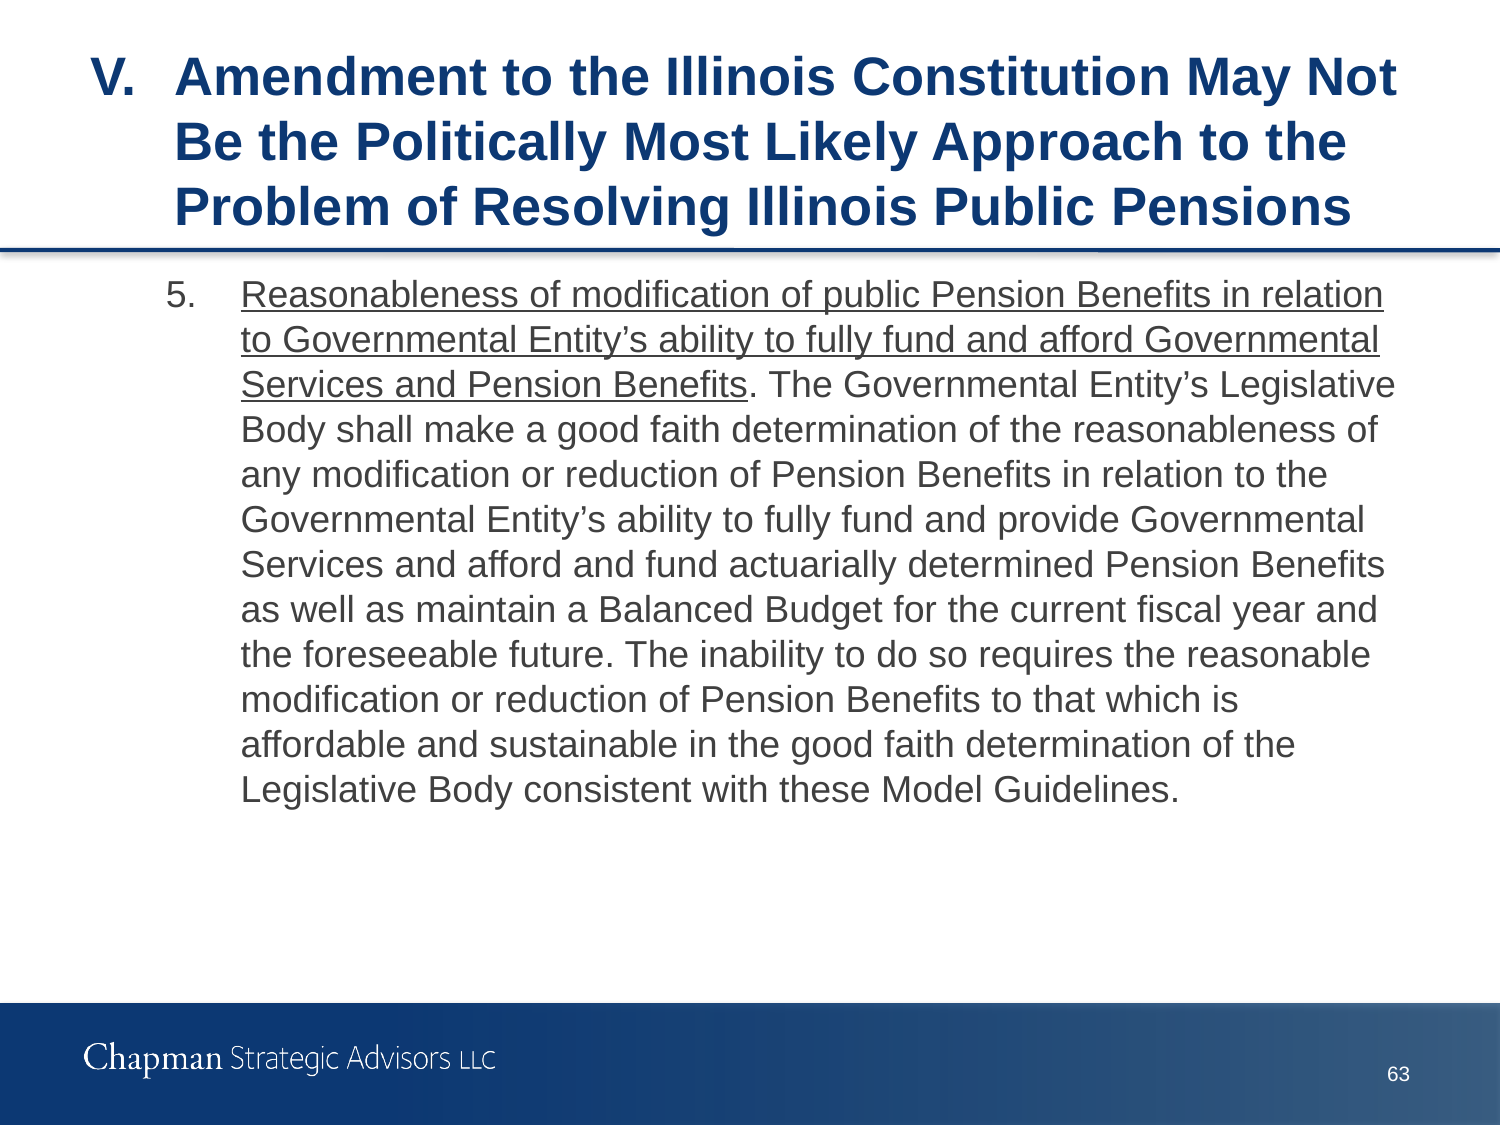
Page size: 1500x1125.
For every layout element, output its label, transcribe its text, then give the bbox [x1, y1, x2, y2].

list 5. Reasonableness of modification of public Pension Benefits in relation to Governmental Entity’s ability to fully fund and afford Governmental Services and Pension Benefits. The Governmental Entity’s Legislative Body shall make a good faith determination of the reasonableness of any modification or reduction of Pension Benefits in relation to the Governmental Entity’s ability to fully fund and provide Governmental Services and afford and fund actuarially determined Pension Benefits as well as maintain a Balanced Budget for the current fiscal year and the foreseeable future. The inability to do so requires the reasonable modification or reduction of Pension Benefits to that which is affordable and sustainable in the good faith determination of the Legislative Body consistent with these Model Guidelines. [74, 262, 1426, 1006]
title V. Amendment to the Illinois Constitution May Not Be the Politically Most Likely Approach to the Problem of Resolving Illinois Public Pensions [75, 45, 1425, 233]
slide_number 62 [1074, 1052, 1425, 1113]
